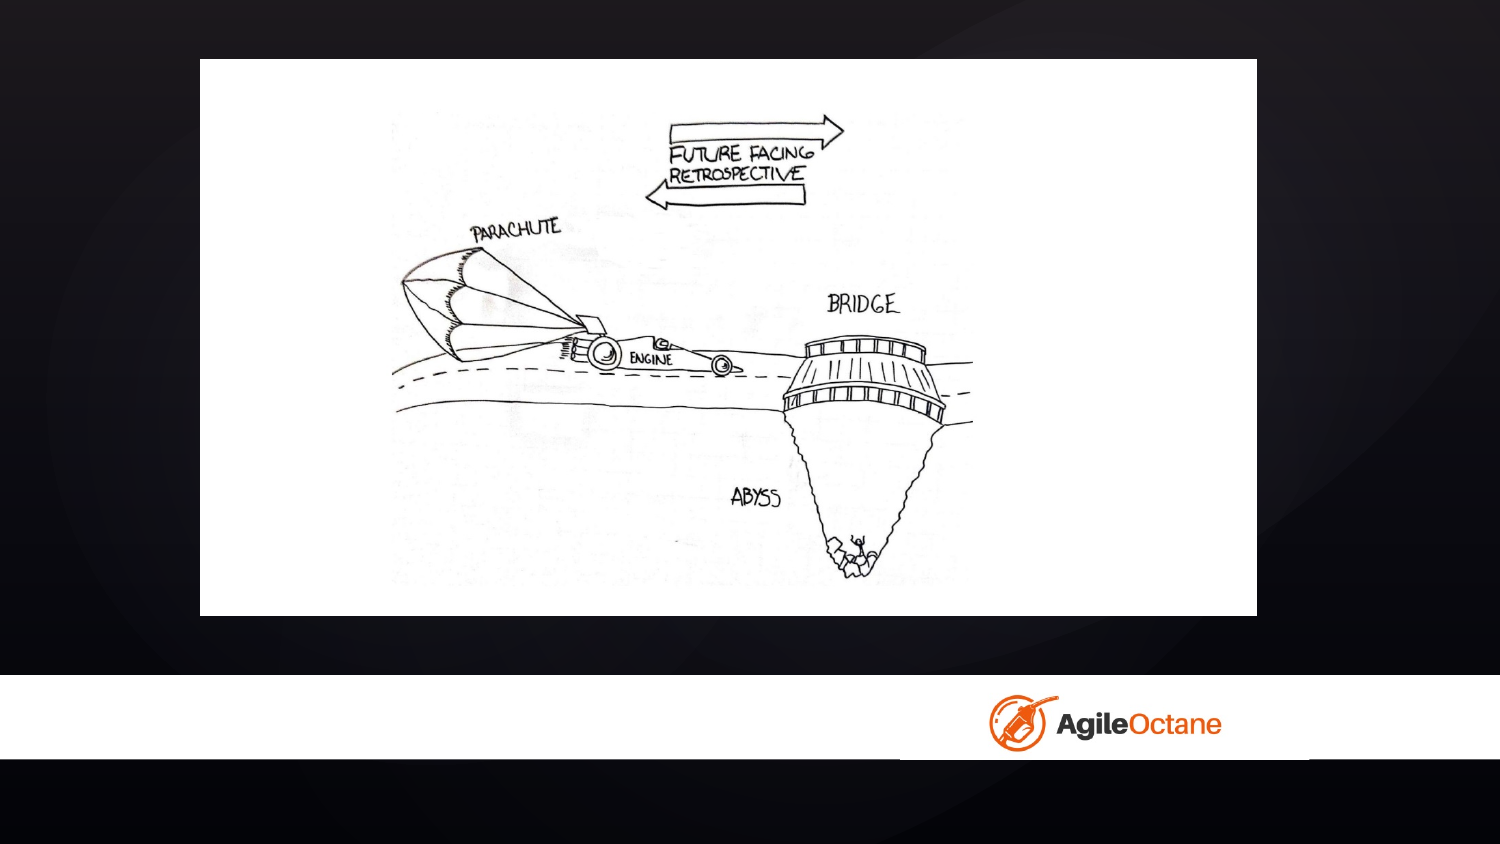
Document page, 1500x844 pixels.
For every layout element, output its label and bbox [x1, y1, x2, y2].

text_box [0, 674, 1500, 760]
picture [199, 58, 1257, 617]
